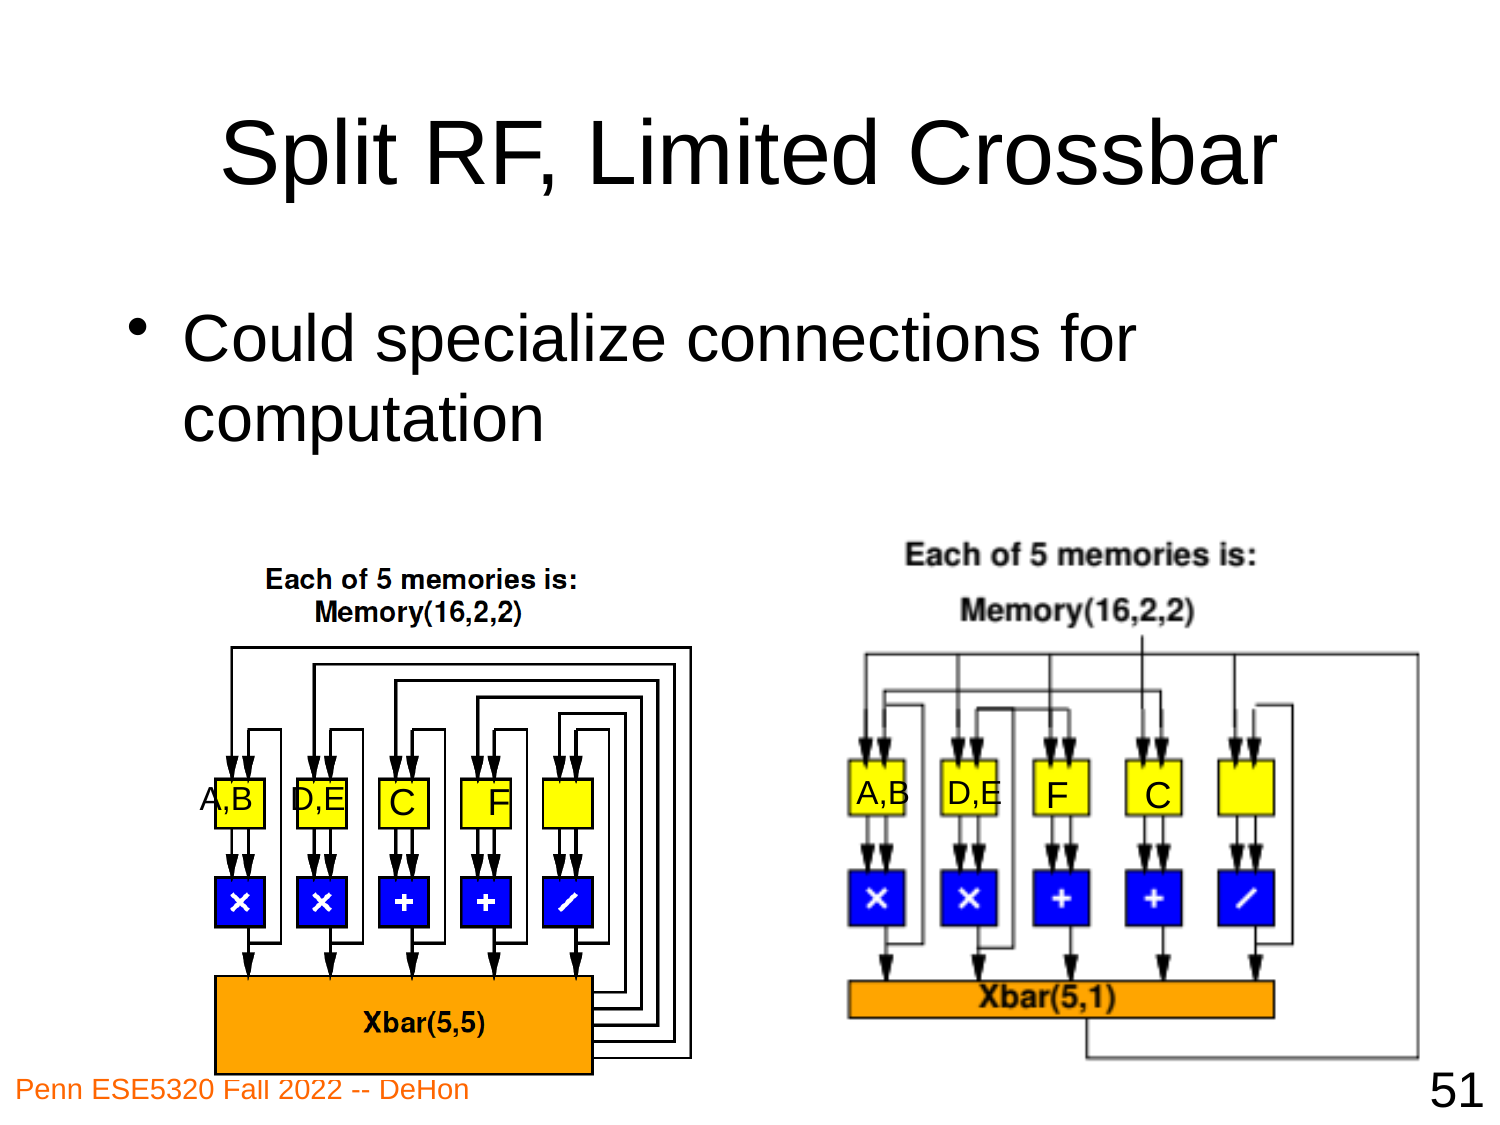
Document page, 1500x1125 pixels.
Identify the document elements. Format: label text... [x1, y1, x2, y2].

list Could specialize connections for computation [111, 287, 1387, 963]
title Split RF, Limited Crossbar [112, 53, 1388, 242]
picture [209, 562, 694, 1080]
slide_number 51 [1187, 1049, 1500, 1125]
slide_number Penn ESE5320 Fall 2022 -- DeHon [0, 1062, 576, 1125]
picture [843, 535, 1420, 1064]
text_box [841, 763, 1188, 825]
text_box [184, 769, 527, 831]
